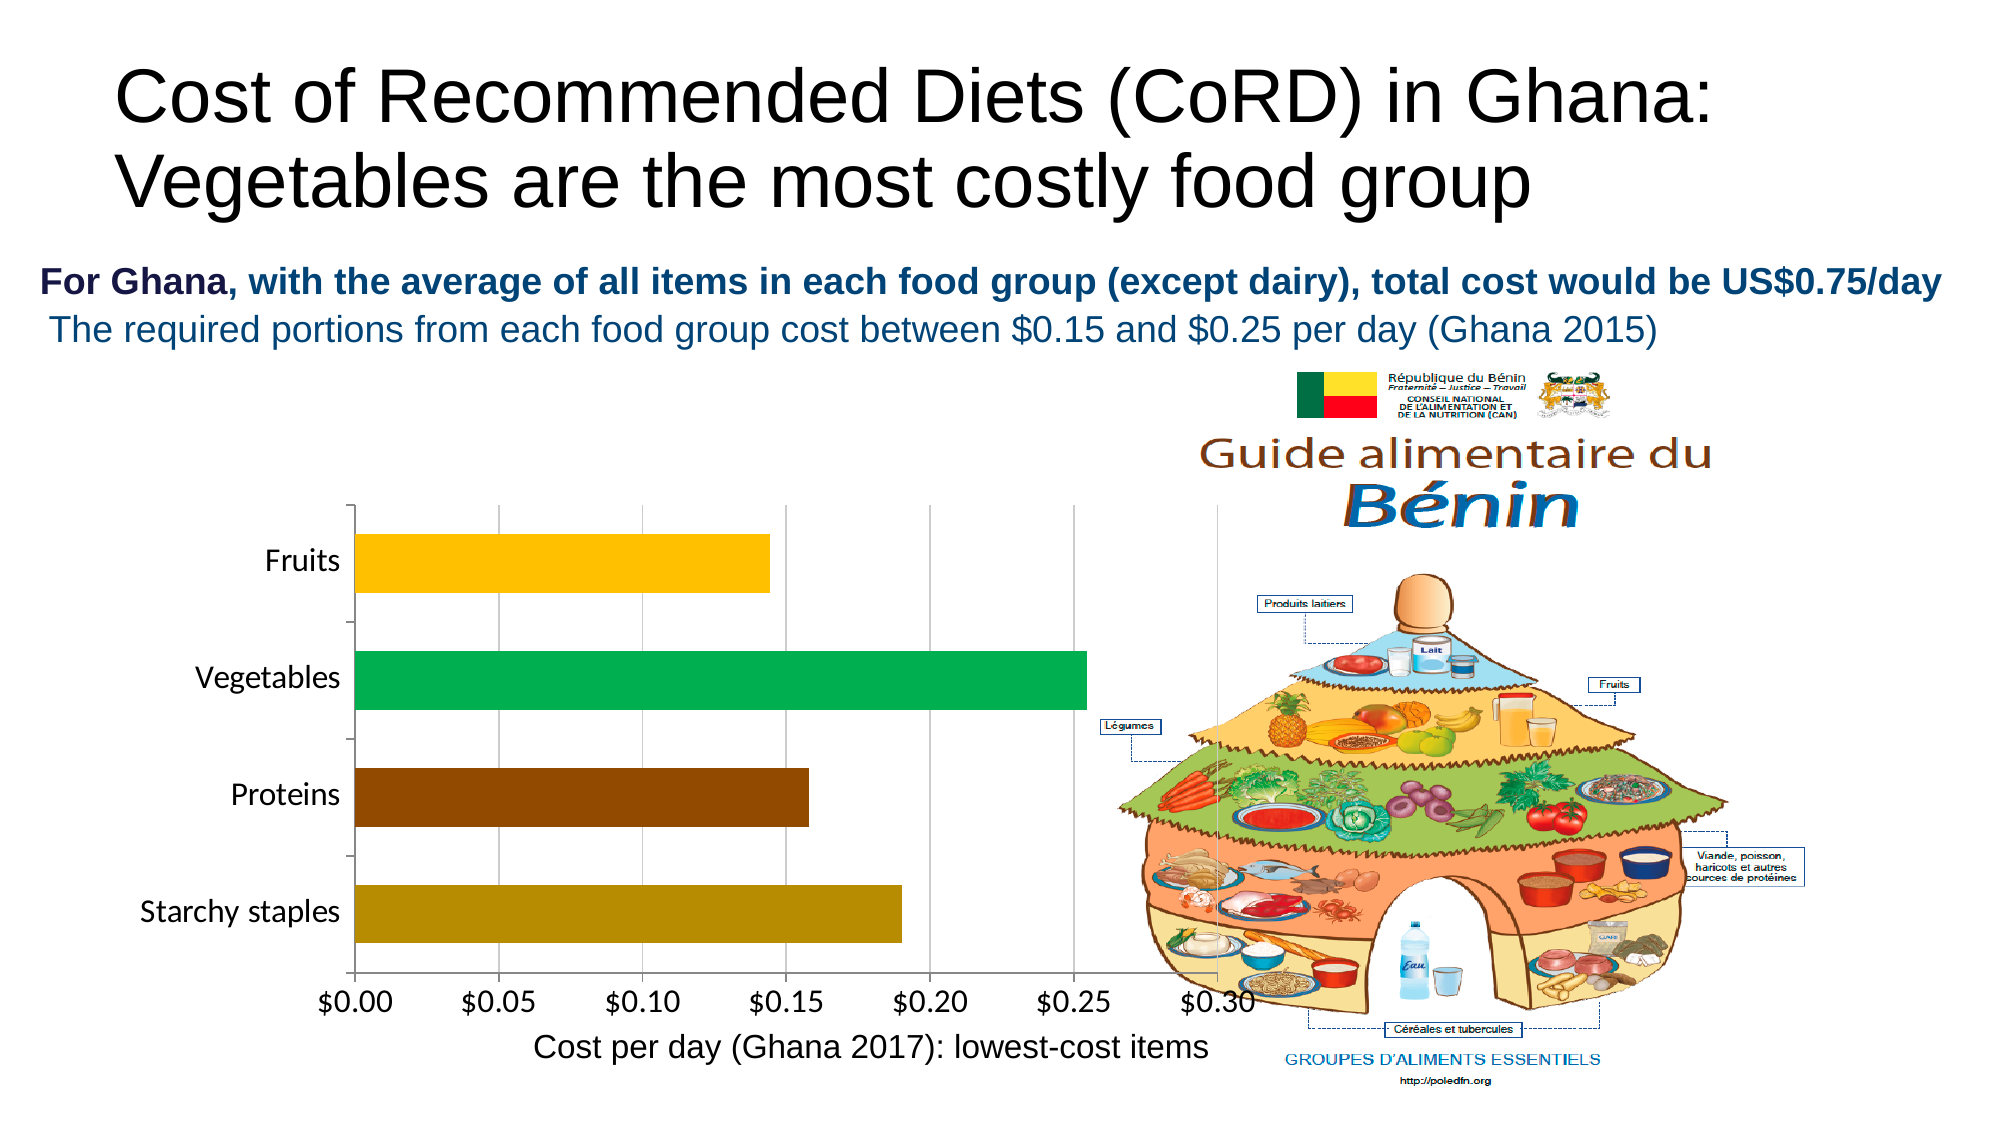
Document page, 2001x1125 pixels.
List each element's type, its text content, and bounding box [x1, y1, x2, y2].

chart [116, 494, 1280, 1032]
picture [1080, 361, 1814, 1089]
list For Ghana, with the average of all items in each food group (except dairy), total cost would be US$0.75/day [24, 249, 1963, 344]
title Cost of Recommended Diets (CoRD) in Ghana: Vegetables are the most costly food group [99, 44, 1901, 233]
text_box The required portions from each food group cost between $0.15 and $0.25 per day (Ghana 2015) [33, 297, 1725, 398]
text_box Cost per day (Ghana 2017): lowest-cost items [518, 1040, 1075, 1070]
